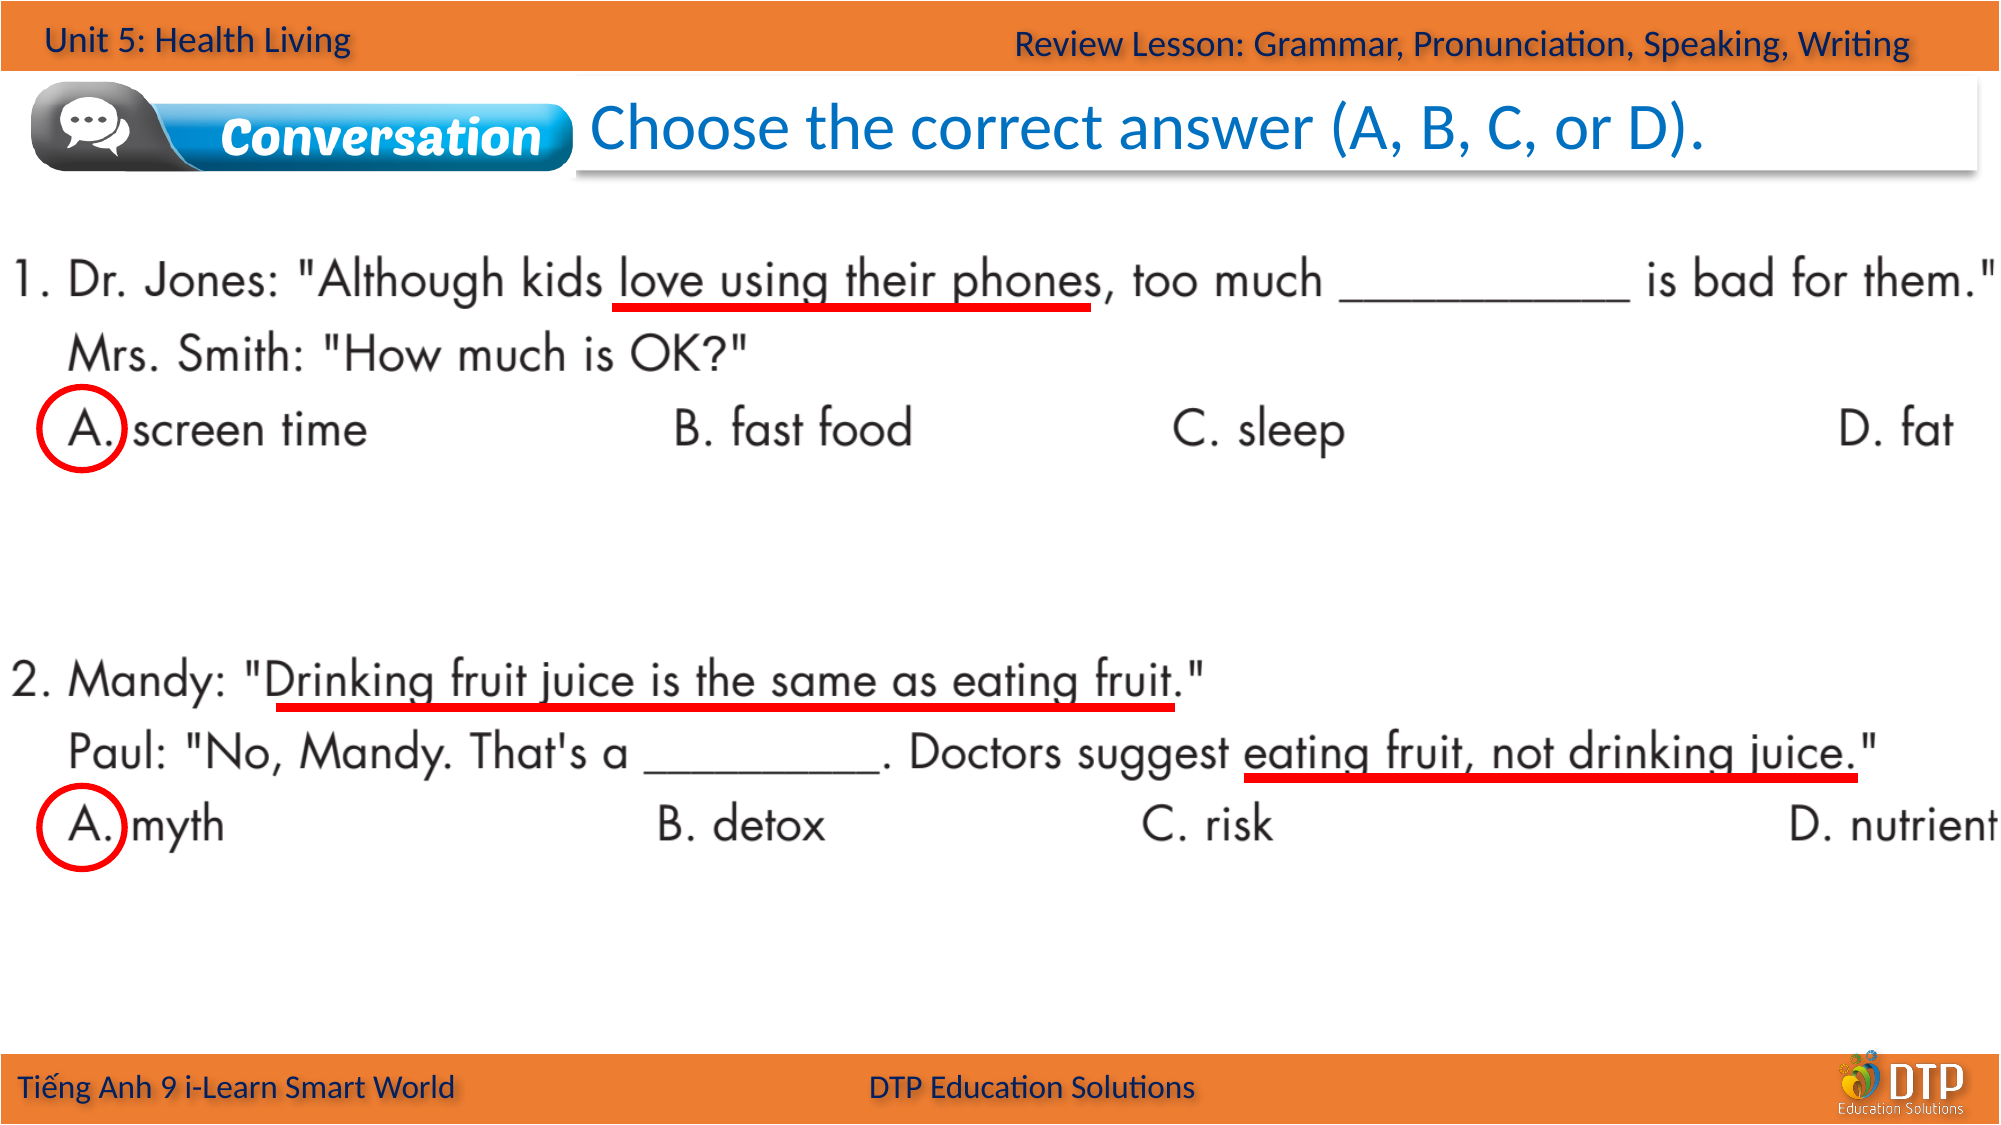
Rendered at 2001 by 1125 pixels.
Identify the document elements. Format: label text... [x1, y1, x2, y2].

picture [0, 246, 2000, 463]
text_box Choose the correct answer (A, B, C, or D). [576, 75, 1978, 171]
picture [1839, 1050, 1963, 1114]
text_box [56, 463, 108, 472]
picture [22, 75, 576, 179]
text_box [47, 854, 117, 871]
picture [0, 643, 2000, 854]
